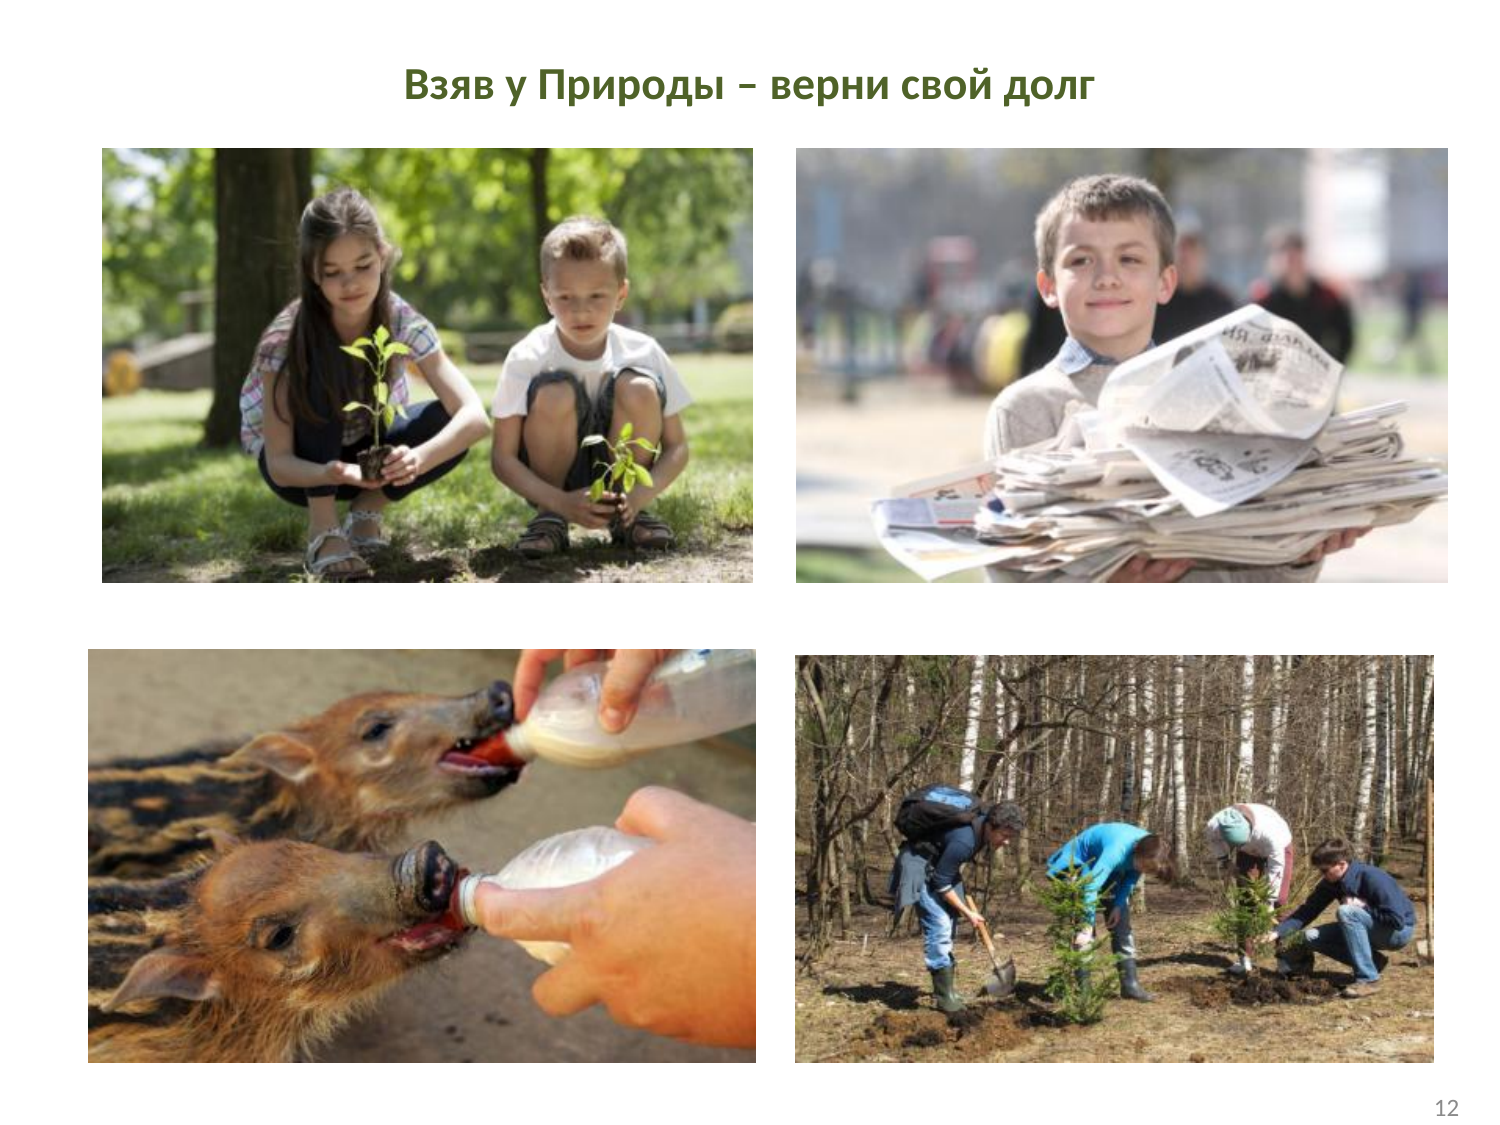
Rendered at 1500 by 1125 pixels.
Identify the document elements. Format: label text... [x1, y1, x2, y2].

picture [88, 649, 757, 1064]
picture [796, 148, 1448, 583]
picture [795, 655, 1434, 1064]
slide_number 12 [1124, 1095, 1475, 1117]
title Взяв у Природы – верни свой долг [75, 45, 1425, 118]
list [101, 148, 753, 584]
